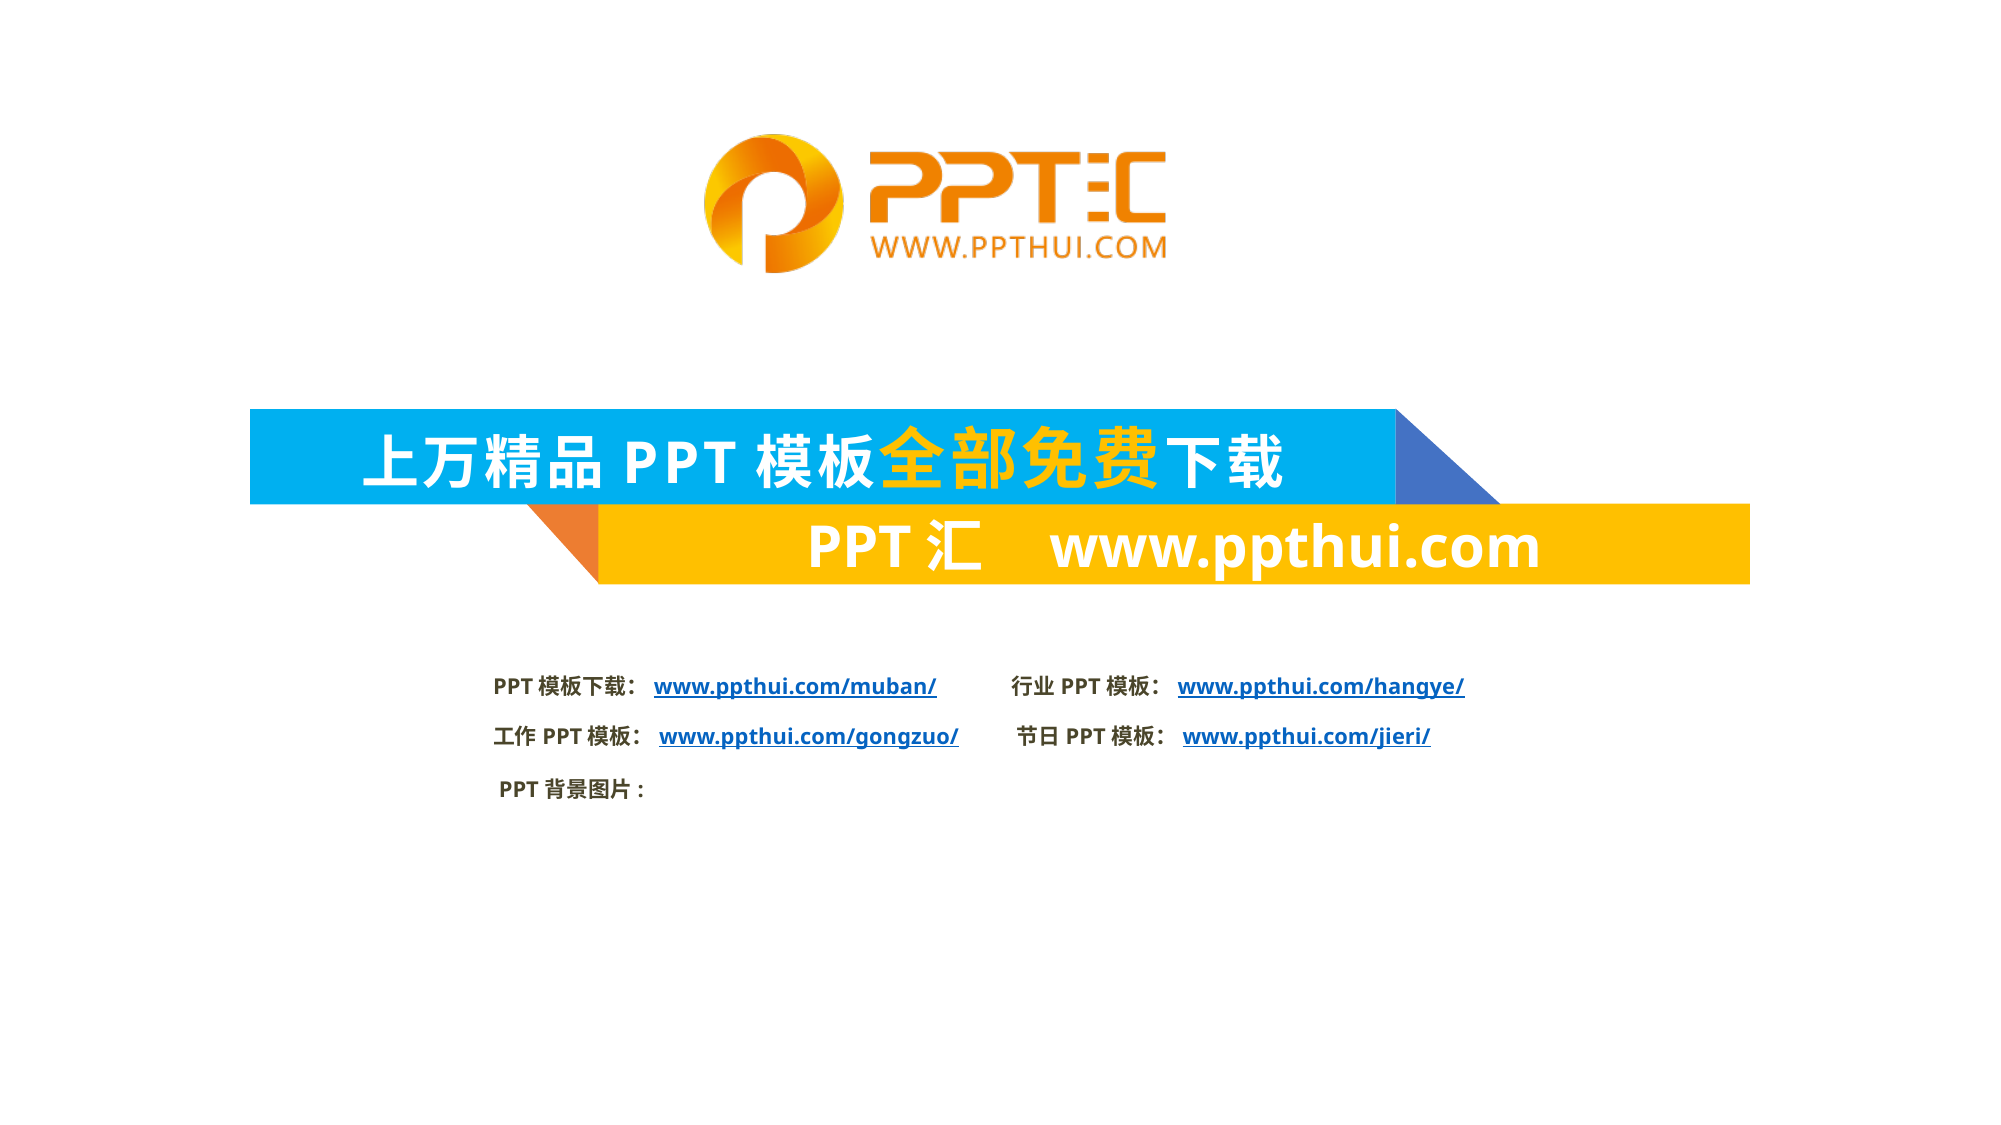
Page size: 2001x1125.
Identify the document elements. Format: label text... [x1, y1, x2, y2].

text_box PPT模板下载：www.ppthui.com/muban/ 行业PPT模板：www.ppthui.com/hangye/ 工作PPT模板：www.ppthui.com/gongzuo/ 节日PPT模板：www.ppthui.com/jieri/ PPT背景图片: [478, 623, 1507, 832]
picture [700, 78, 1170, 313]
text_box [1394, 406, 1504, 506]
text_box PPT汇 www.ppthui.com [597, 502, 1751, 585]
text_box 上万精品PPT模板全部免费下载 [249, 408, 1394, 505]
text_box [526, 505, 597, 584]
